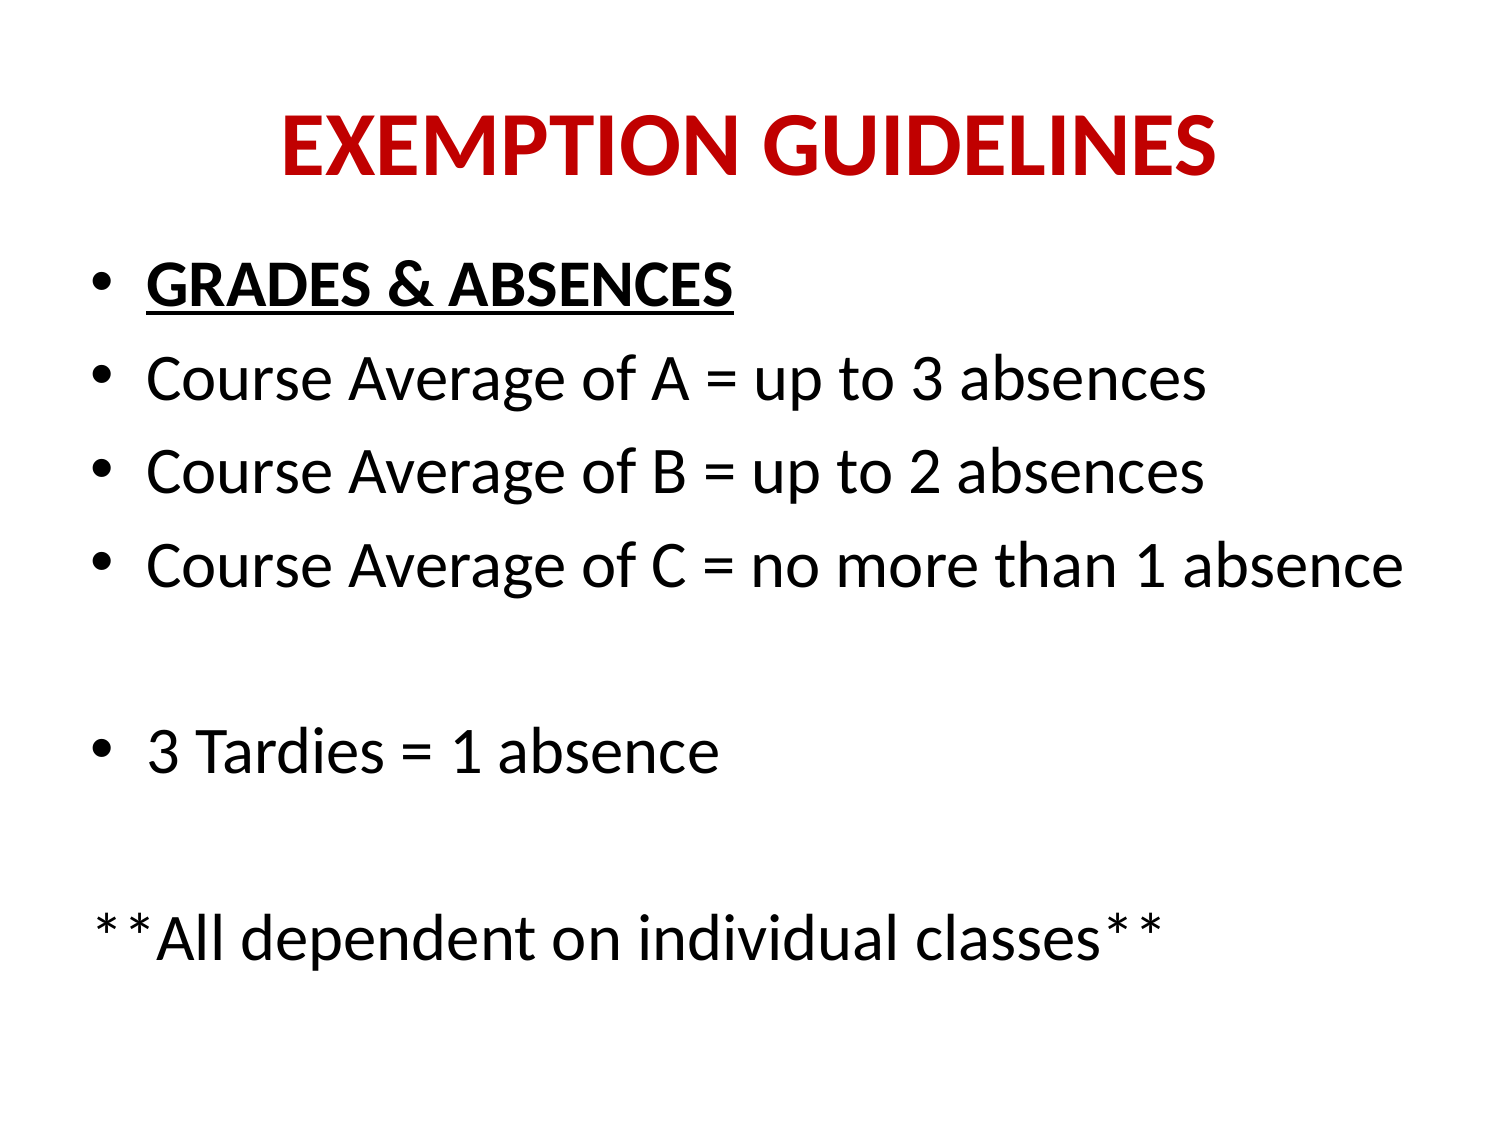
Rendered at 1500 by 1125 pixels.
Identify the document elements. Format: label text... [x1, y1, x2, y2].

title EXEMPTION GUIDELINES [75, 45, 1425, 232]
list GRADES & ABSENCES Course Average of A = up to 3 absences Course Average of B = up to 2 absences Course Average of C = no more than 1 absence 3 Tardies = 1 absence **All dependent on individual classes** [75, 232, 1463, 1005]
